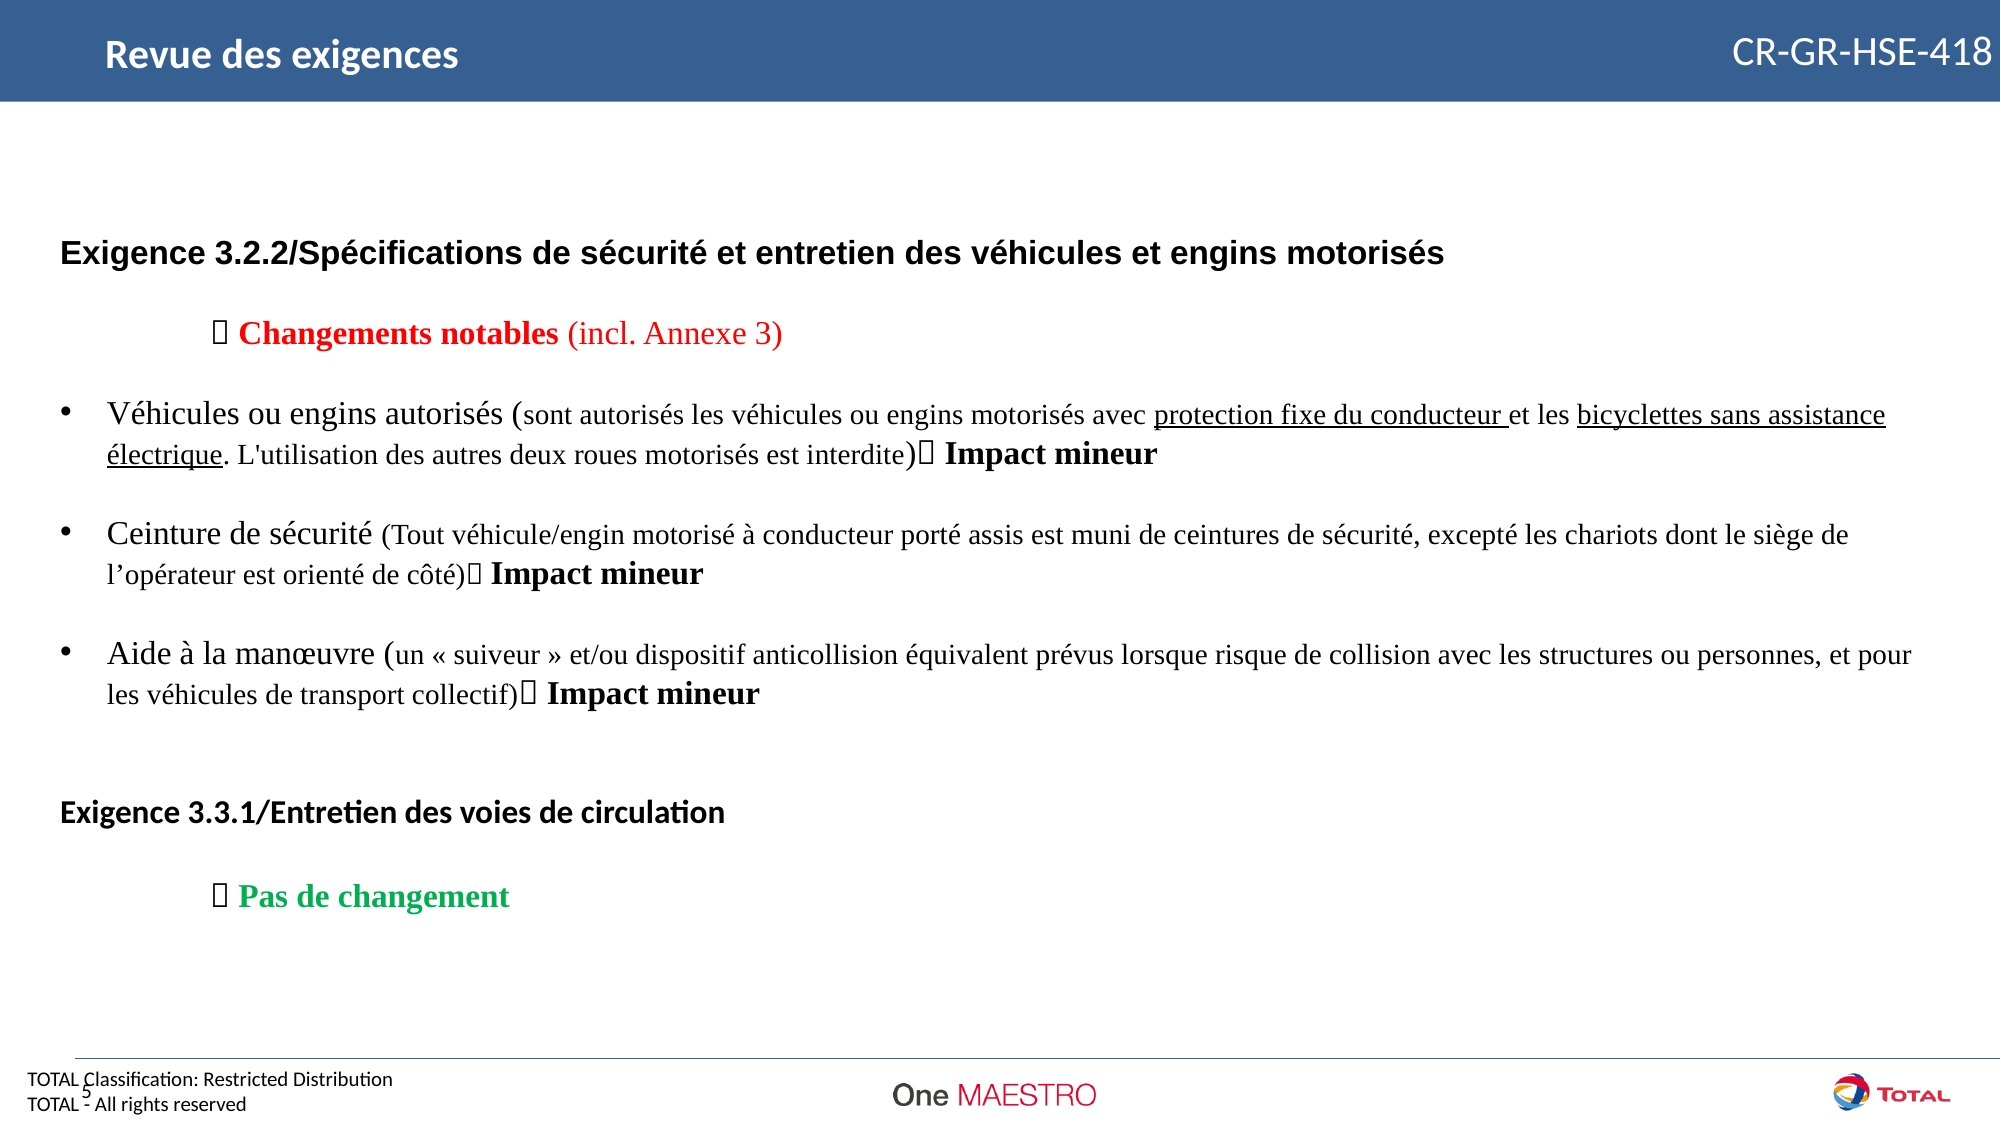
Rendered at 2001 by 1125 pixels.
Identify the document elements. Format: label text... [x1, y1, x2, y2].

text_box Exigence 3.2.2/Spécifications de sécurité et entretien des véhicules et engins motorisés  Changements notables (incl. Annexe 3) Véhicules ou engins autorisés (sont autorisés les véhicules ou engins motorisés avec protection fixe du conducteur et les bicyclettes sans assistance électrique. L'utilisation des autres deux roues motorisés est interdite) Impact mineur Ceinture de sécurité (Tout véhicule/engin motorisé à conducteur porté assis est muni de ceintures de sécurité, excepté les chariots dont le siège de l’opérateur est orienté de côté) Impact mineur Aide à la manœuvre (un « suiveur » et/ou dispositif anticollision équivalent prévus lorsque risque de collision avec les structures ou personnes, et pour les véhicules de transport collectif) Impact mineur Exigence 3.3.1/Entretien des voies de circulation  Pas de changement [45, 184, 1955, 968]
picture [1826, 1065, 1957, 1118]
text_box Revue des exigences [90, 19, 1036, 86]
text_box CR-GR-HSE-418 [1732, 0, 2000, 82]
picture [893, 1083, 1096, 1106]
